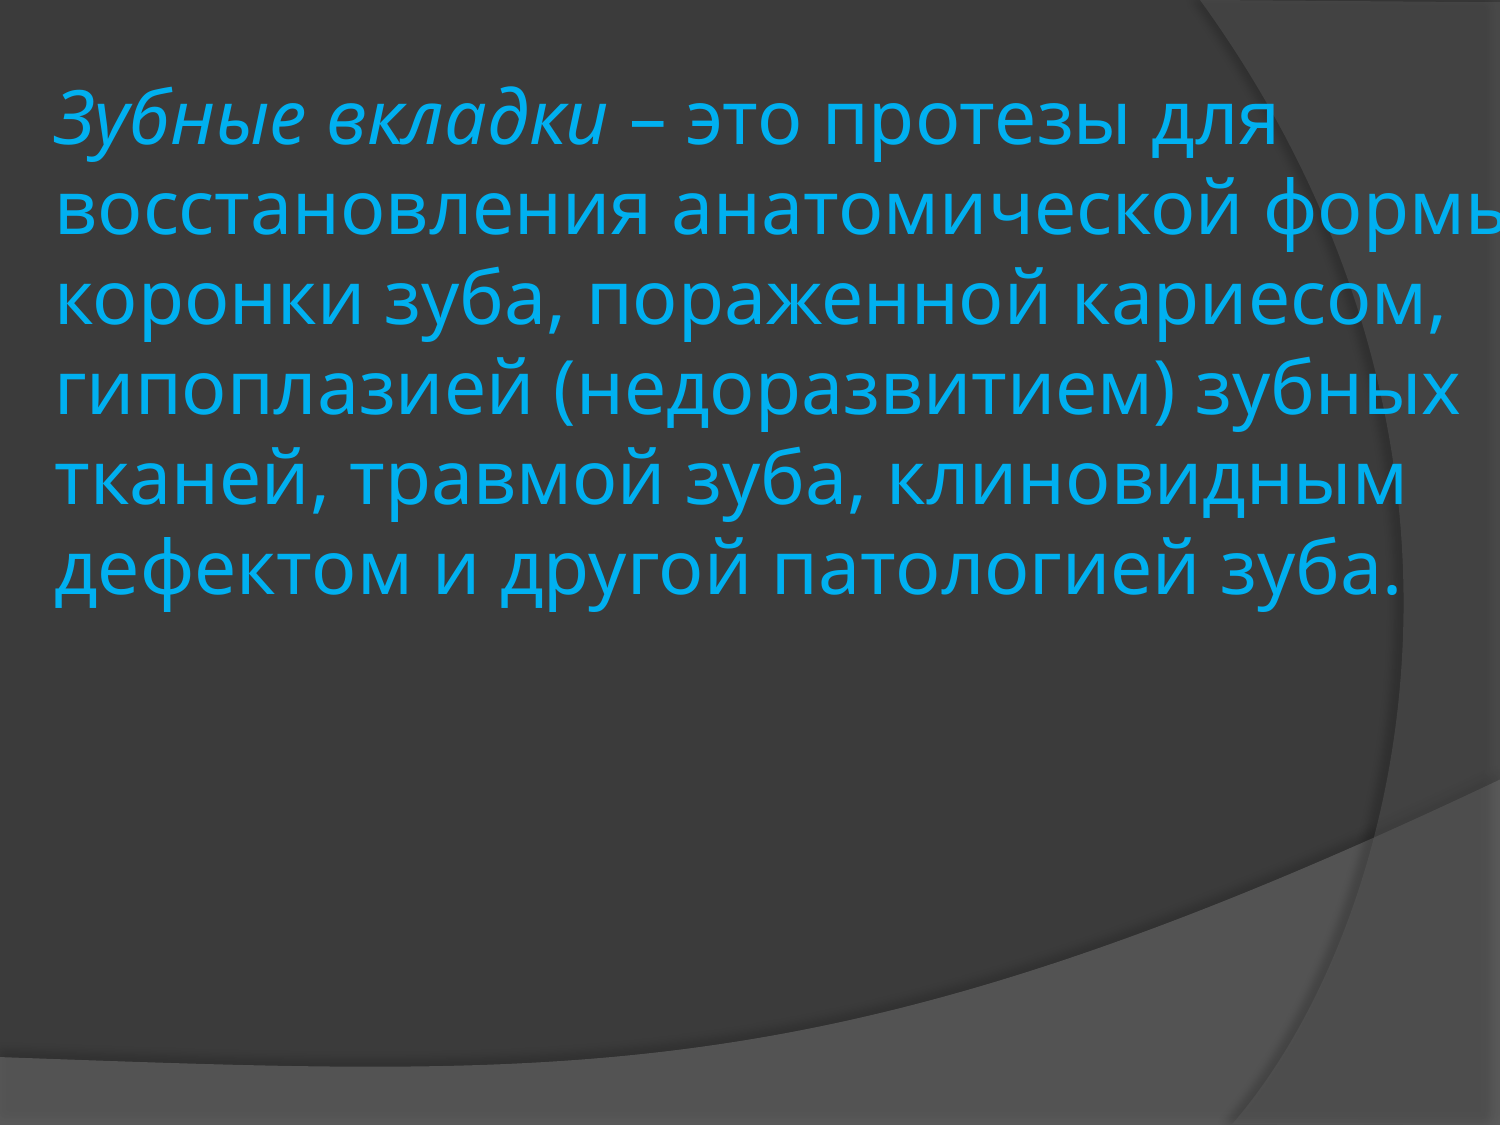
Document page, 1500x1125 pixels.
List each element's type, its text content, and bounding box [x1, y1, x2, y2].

title Зубные вкладки – это протезы для восстановления анатомической формы коронки зуба, пораженной кариесом, гипоплазией (недоразвитием) зубных тканей, травмой зуба, клиновидным дефектом и другой патологией зуба. [46, 0, 1500, 680]
